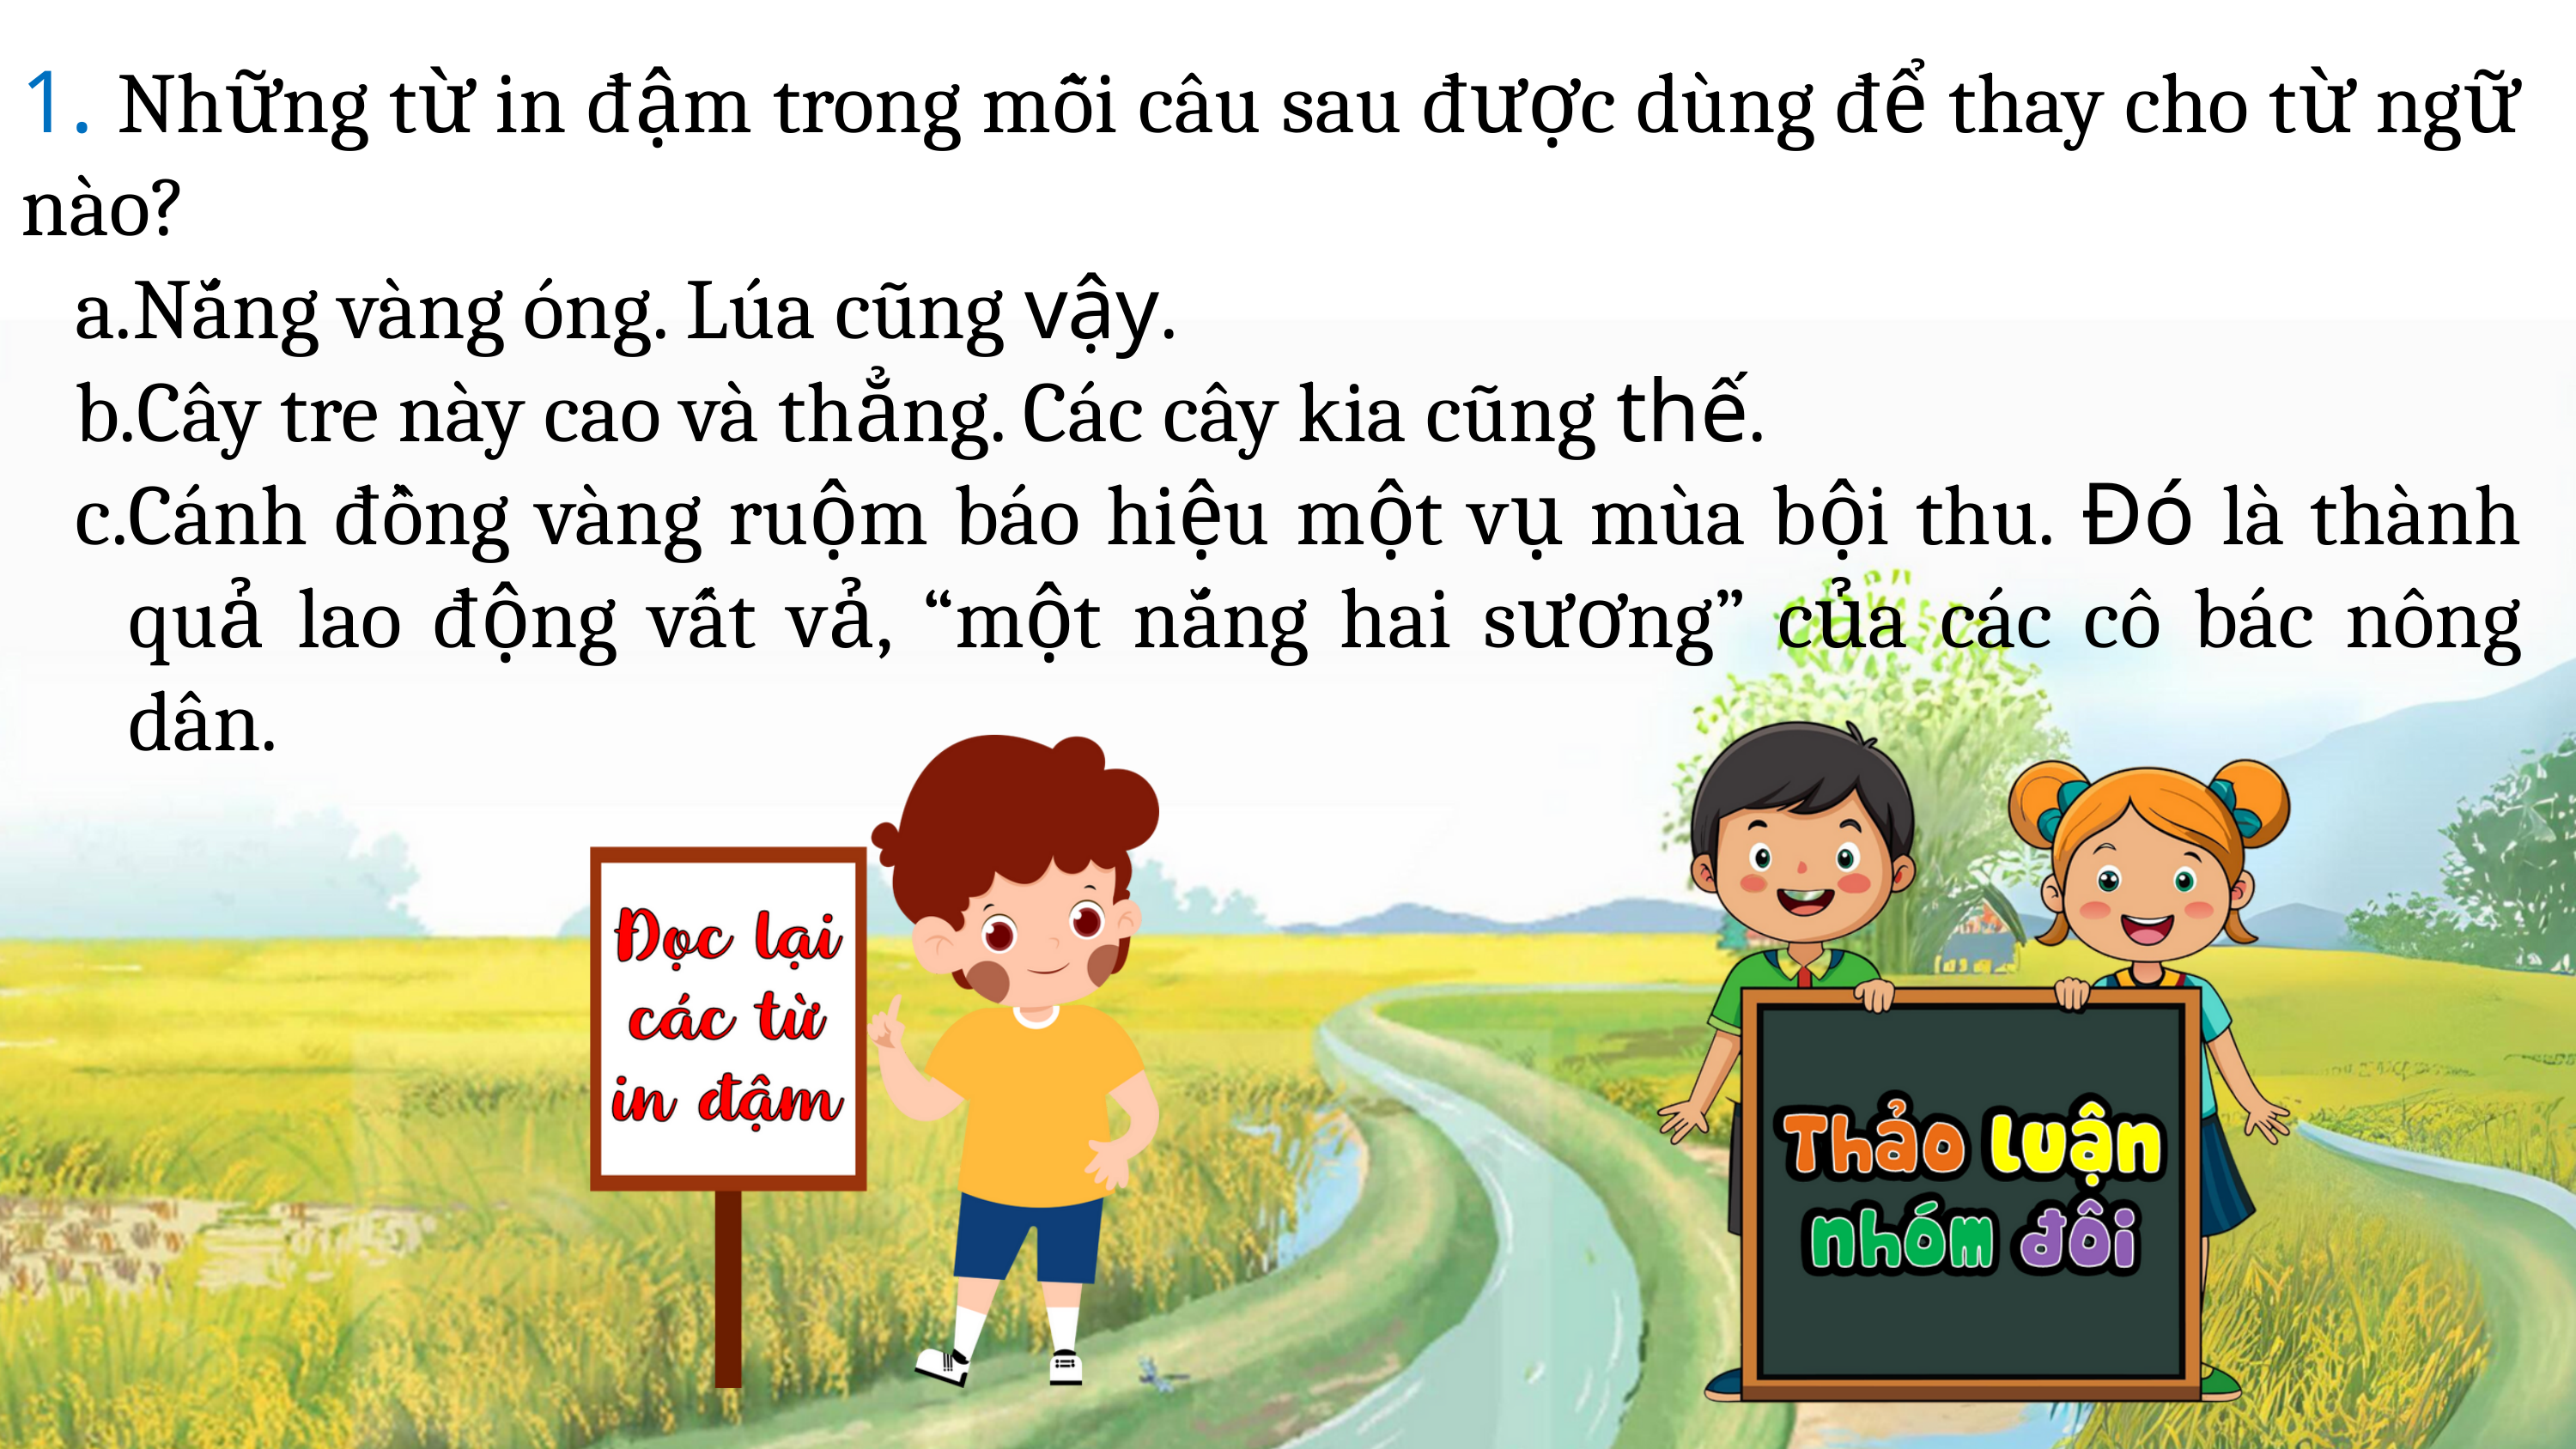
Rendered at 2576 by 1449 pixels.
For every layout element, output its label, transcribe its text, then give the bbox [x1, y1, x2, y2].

text_box [590, 735, 1159, 1389]
text_box 1. Những từ in đậm trong mỗi câu sau được dùng để thay cho từ ngữ nào? Nắng vàng óng. Lúa cũng vậy. Cây tre này cao và thẳng. Các cây kia cũng thế. Cánh đồng vàng ruộm báo hiệu một vụ mùa bội thu. Đó là thành quả lao động vất vả, “một nắng hai sương” của các cô bác nông dân. [21, 46, 2523, 768]
text_box [0, 0, 2576, 1449]
text_box [1609, 688, 2356, 1435]
